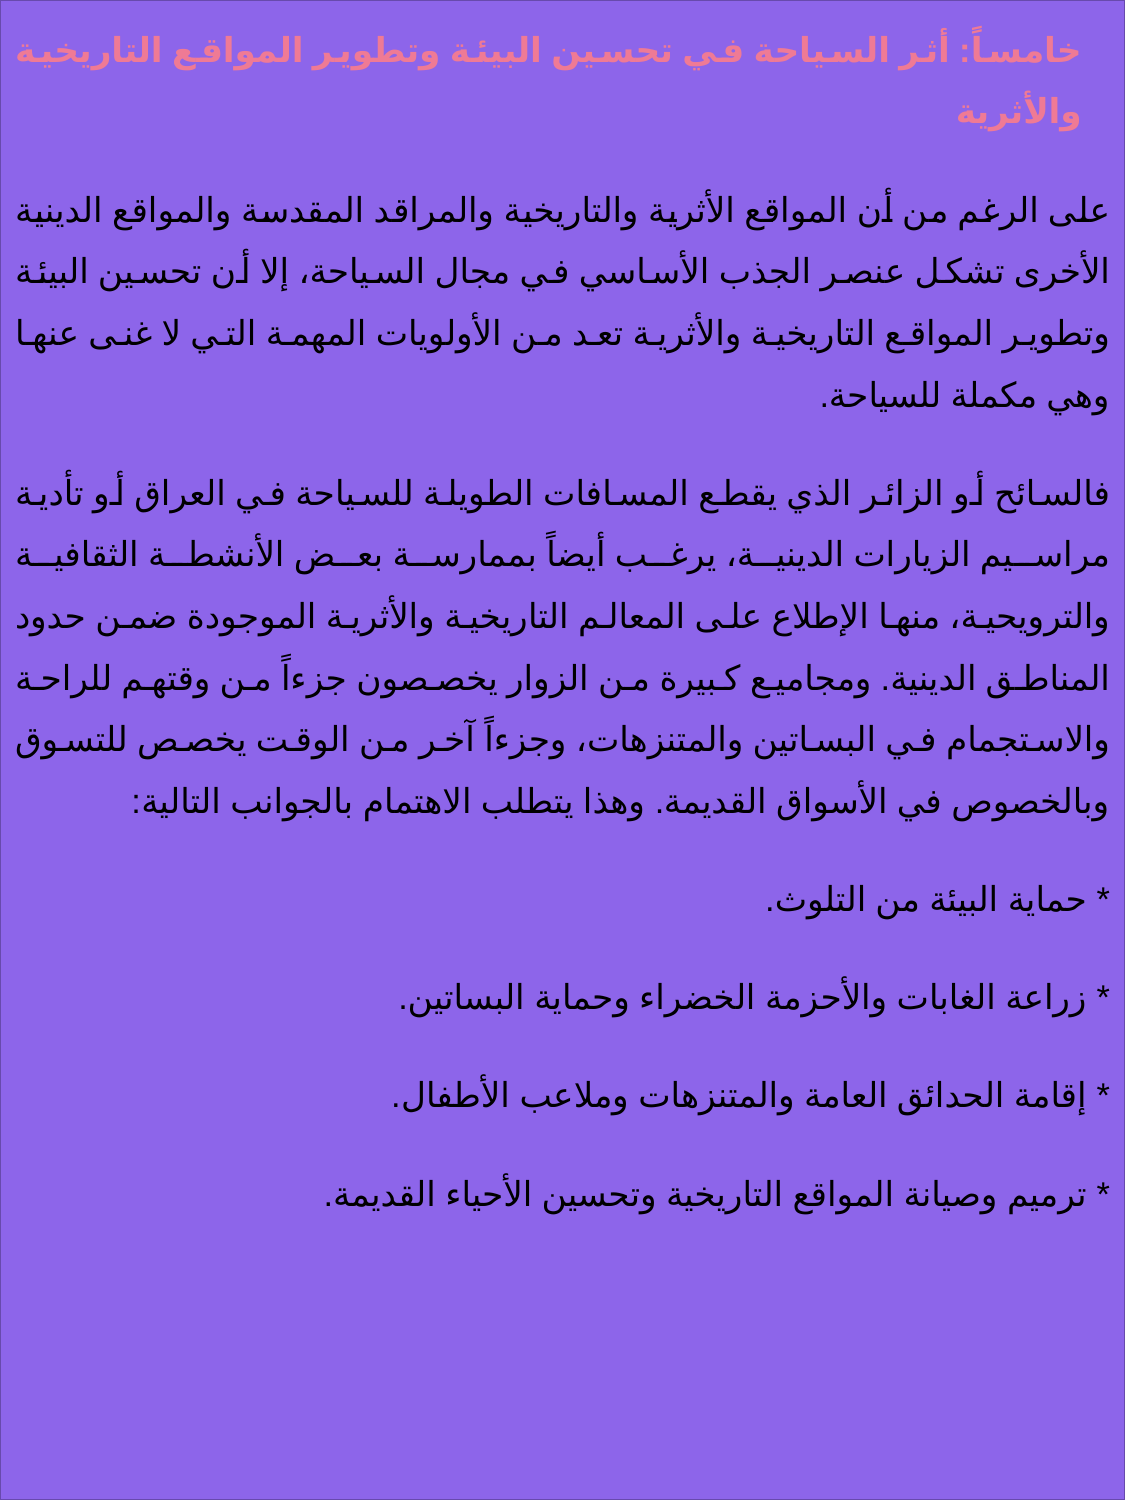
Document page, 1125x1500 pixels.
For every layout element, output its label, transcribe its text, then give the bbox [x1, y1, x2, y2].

list خامساً: أثر السياحة في تحسين البيئة وتطوير المواقع التاريخية والأثرية على الرغم من أن المواقع الأثرية والتاريخية والمراقد المقدسة والمواقع الدينية الأخرى تشكل عنصر الجذب الأساسي في مجال السياحة، إلا أن تحسين البيئة وتطوير المواقع التاريخية والأثرية تعد من الأولويات المهمة التي لا غنى عنها وهي مكملة للسياحة. فالسائح أو الزائر الذي يقطع المسافات الطويلة للسياحة في العراق أو تأدية مراسيم الزيارات الدينية، يرغب أيضاً بممارسة بعض الأنشطة الثقافية والترويحية، منها الإطلاع على المعالم التاريخية والأثرية الموجودة ضمن حدود المناطق الدينية. ومجاميع كبيرة من الزوار يخصصون جزءاً من وقتهم للراحة والاستجمام في البساتين والمتنزهات، وجزءاً آخر من الوقت يخصص للتسوق وبالخصوص في الأسواق القديمة. وهذا يتطلب الاهتمام بالجوانب التالية: * حماية البيئة من التلوث. * زراعة الغابات والأحزمة الخضراء وحماية البساتين. * إقامة الحدائق العامة والمتنزهات وملاعب الأطفال. * ترميم وصيانة المواقع التاريخية وتحسين الأحياء القديمة. [0, 0, 1125, 1500]
